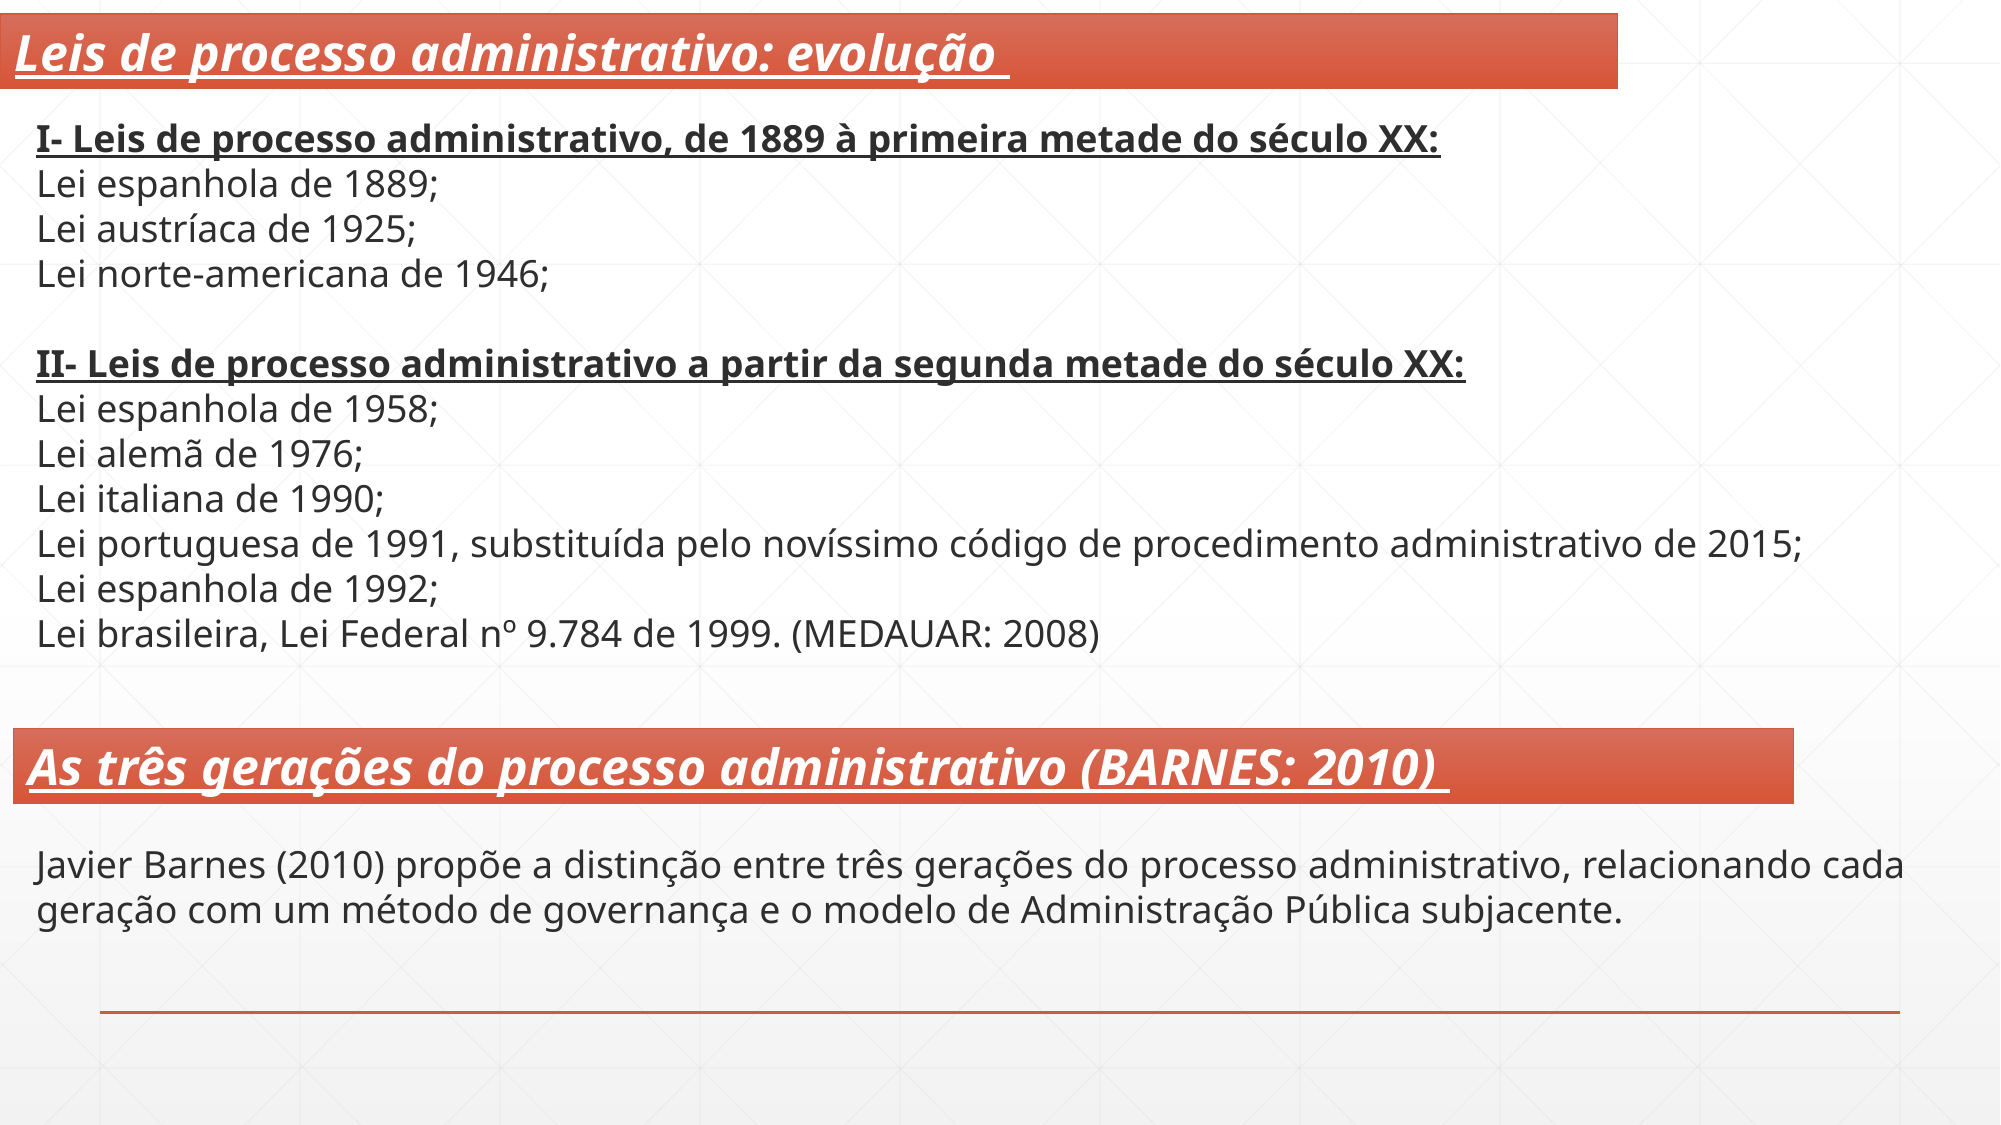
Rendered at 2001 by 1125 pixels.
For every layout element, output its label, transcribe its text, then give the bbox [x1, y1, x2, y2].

text_box Javier Barnes (2010) propõe a distinção entre três gerações do processo administrativo, relacionando cada geração com um método de governança e o modelo de Administração Pública subjacente. [21, 833, 1922, 939]
text_box Leis de processo administrativo: evolução [0, 13, 1618, 89]
text_box As três gerações do processo administrativo (BARNES: 2010) [13, 728, 1794, 804]
text_box I- Leis de processo administrativo, de 1889 à primeira metade do século XX: Lei espanhola de 1889; Lei austríaca de 1925; Lei norte-americana de 1946; II- Leis de processo administrativo a partir da segunda metade do século XX: Lei espanhola de 1958; Lei alemã de 1976; Lei italiana de 1990; Lei portuguesa de 1991, substituída pelo novíssimo código de procedimento administrativo de 2015; Lei espanhola de 1992; Lei brasileira, Lei Federal nº 9.784 de 1999. (MEDAUAR: 2008) [21, 107, 1982, 663]
